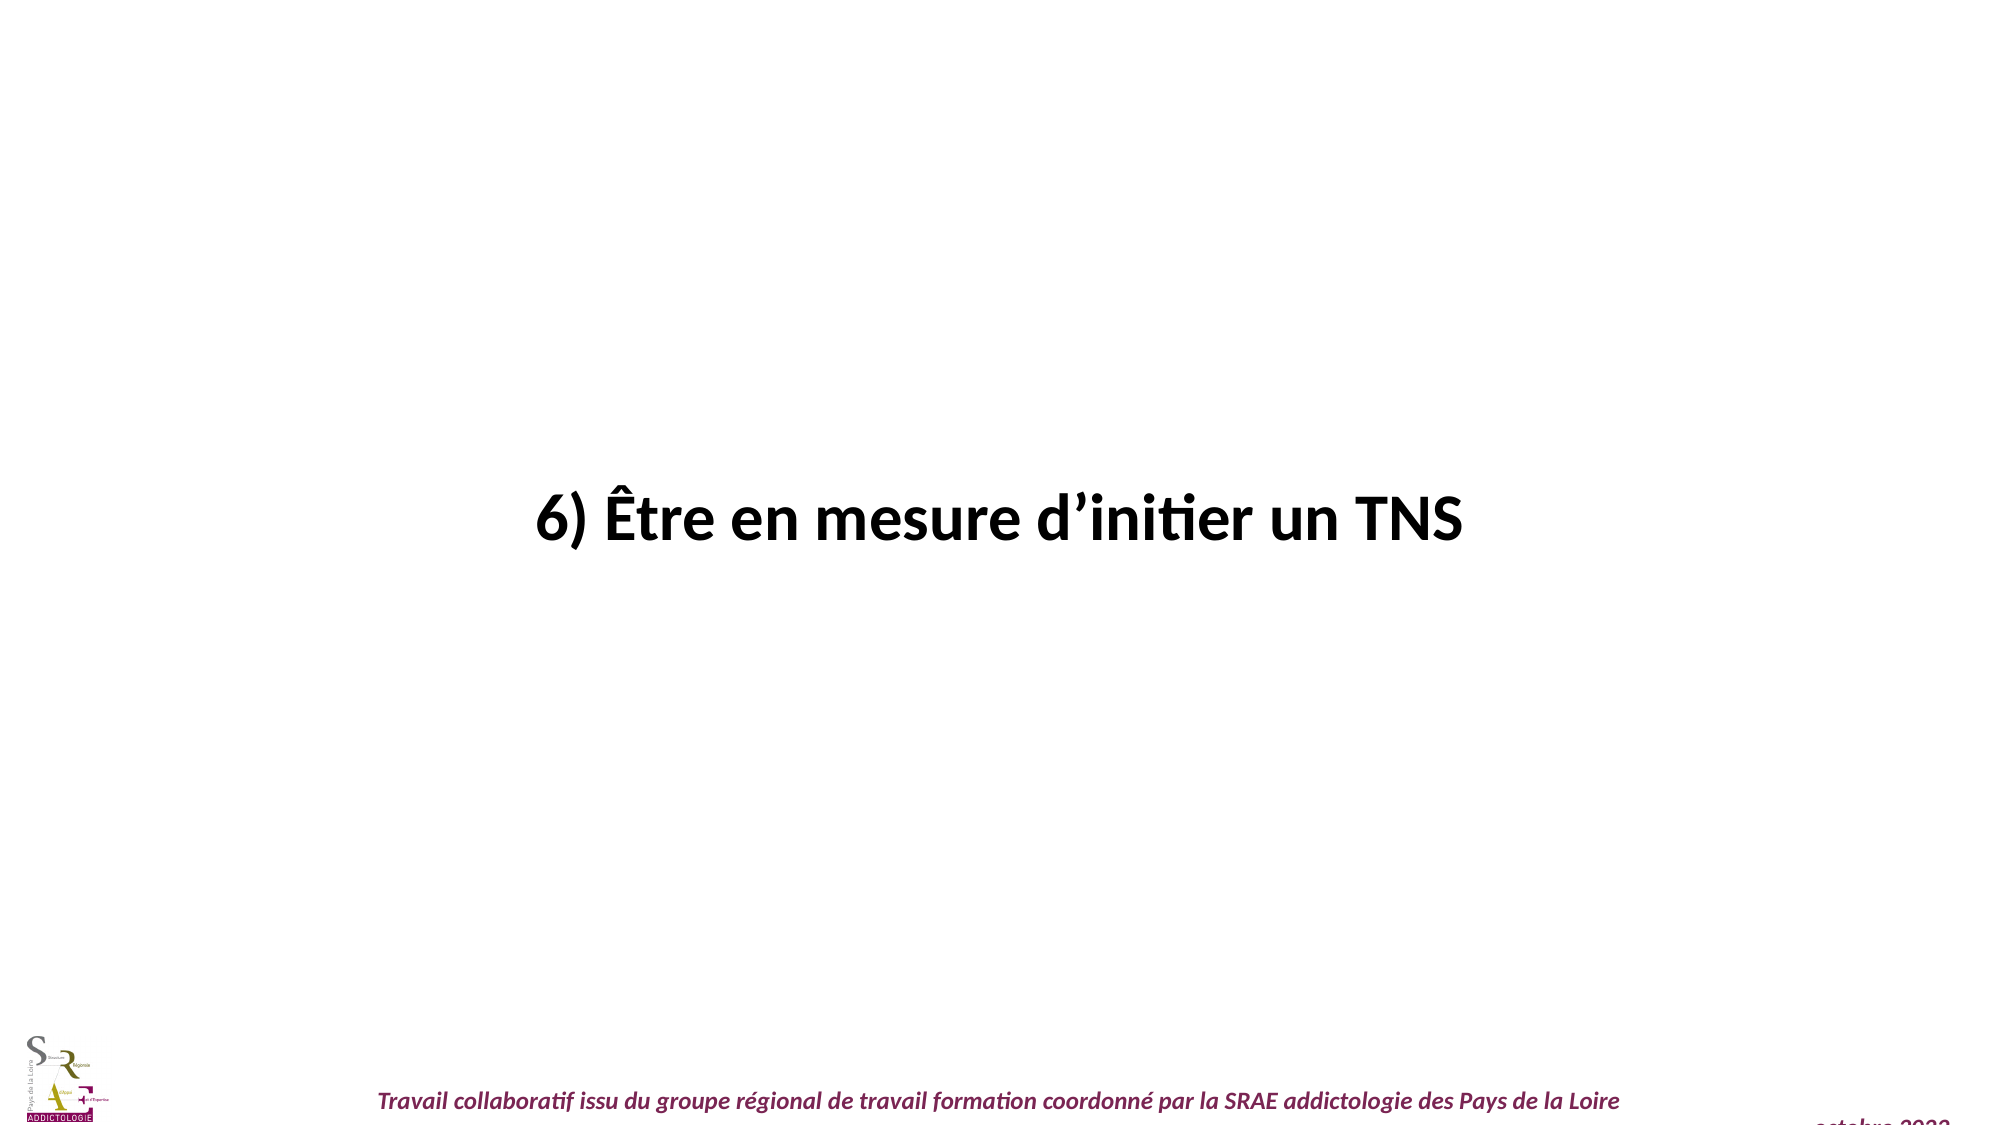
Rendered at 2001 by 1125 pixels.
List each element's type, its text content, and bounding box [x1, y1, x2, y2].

picture [27, 1036, 112, 1122]
text_box 6) Être en mesure d’initier un TNS [0, 466, 2000, 562]
